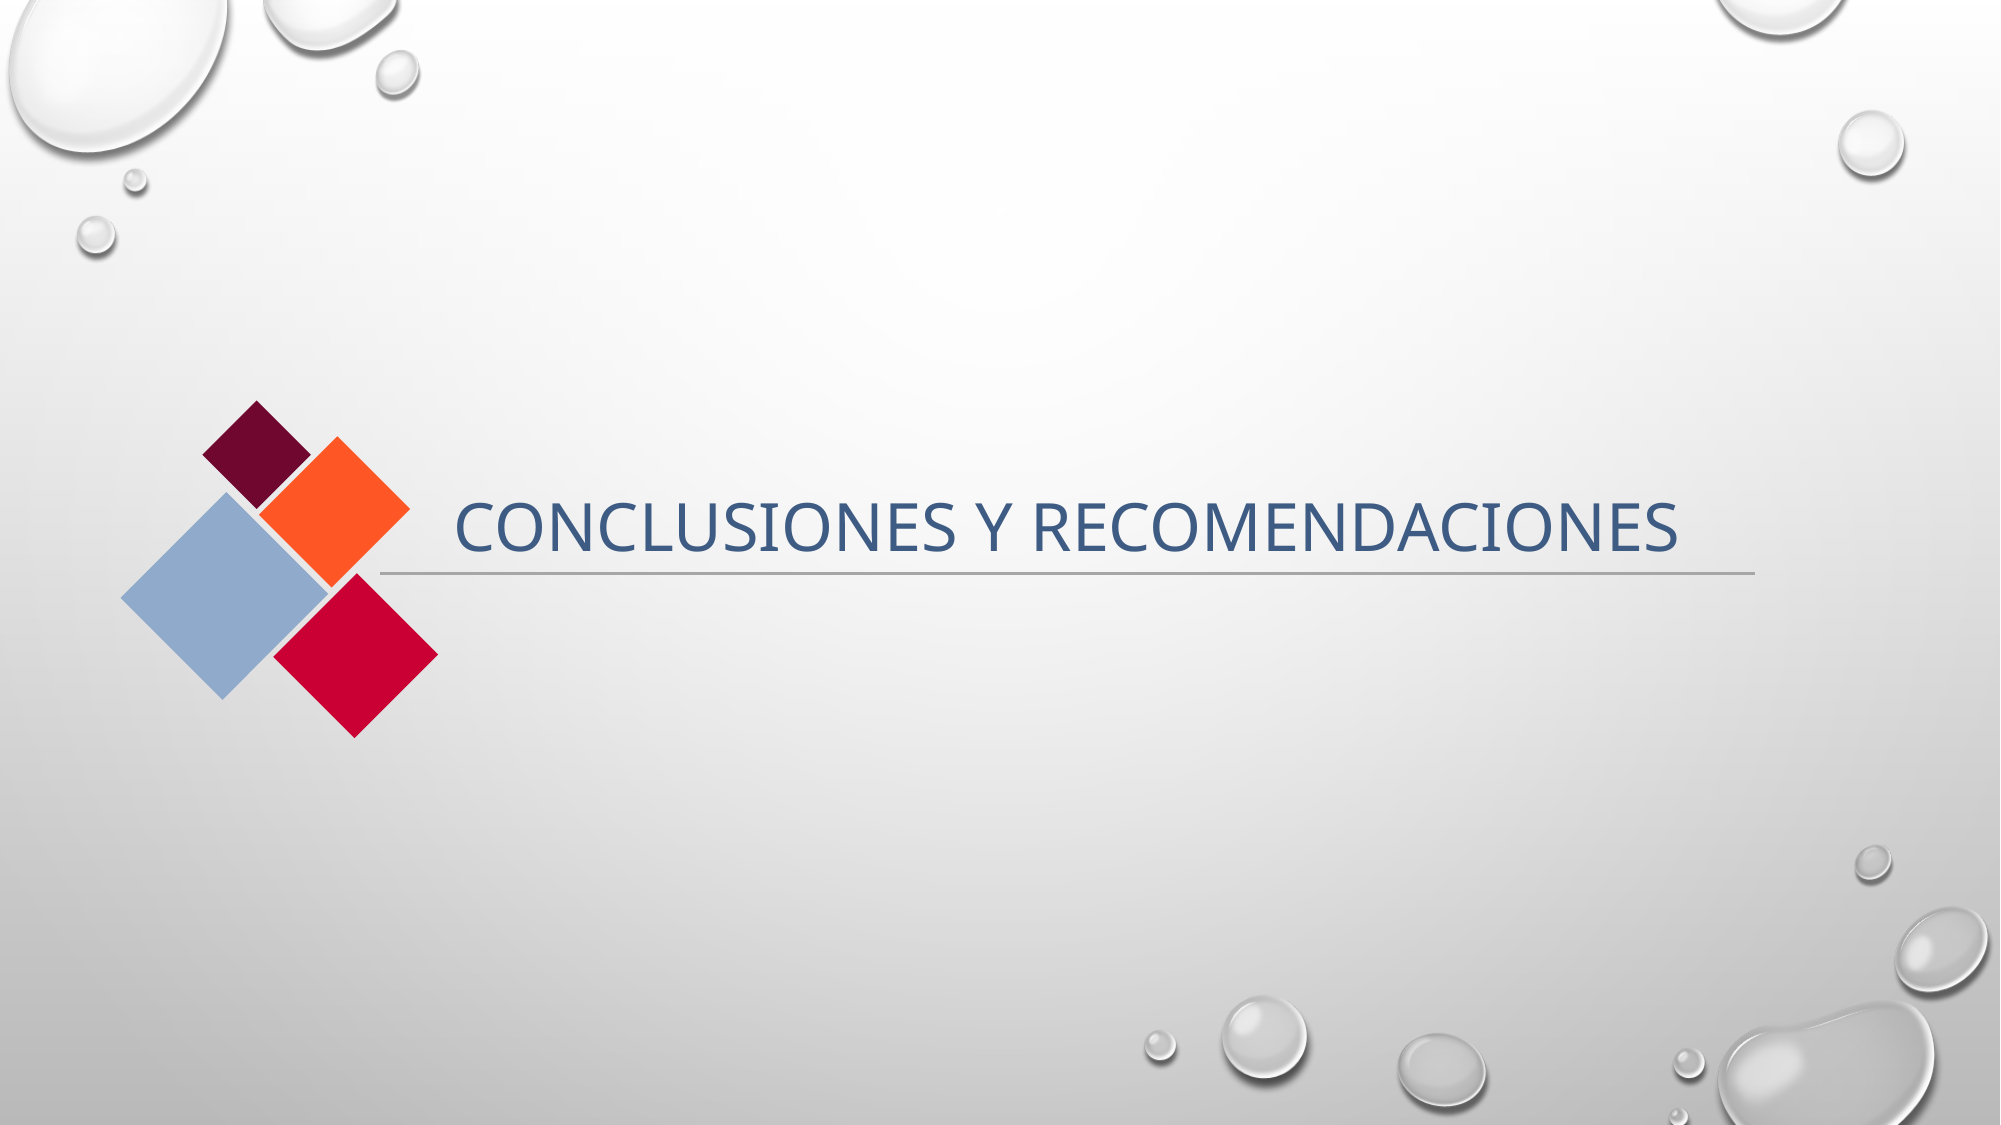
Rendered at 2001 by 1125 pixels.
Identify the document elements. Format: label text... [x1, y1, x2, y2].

text_box CONCLUSIONES Y RECOMENDACIONES [420, 477, 1743, 572]
picture [0, 0, 2000, 1125]
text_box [149, 416, 416, 714]
